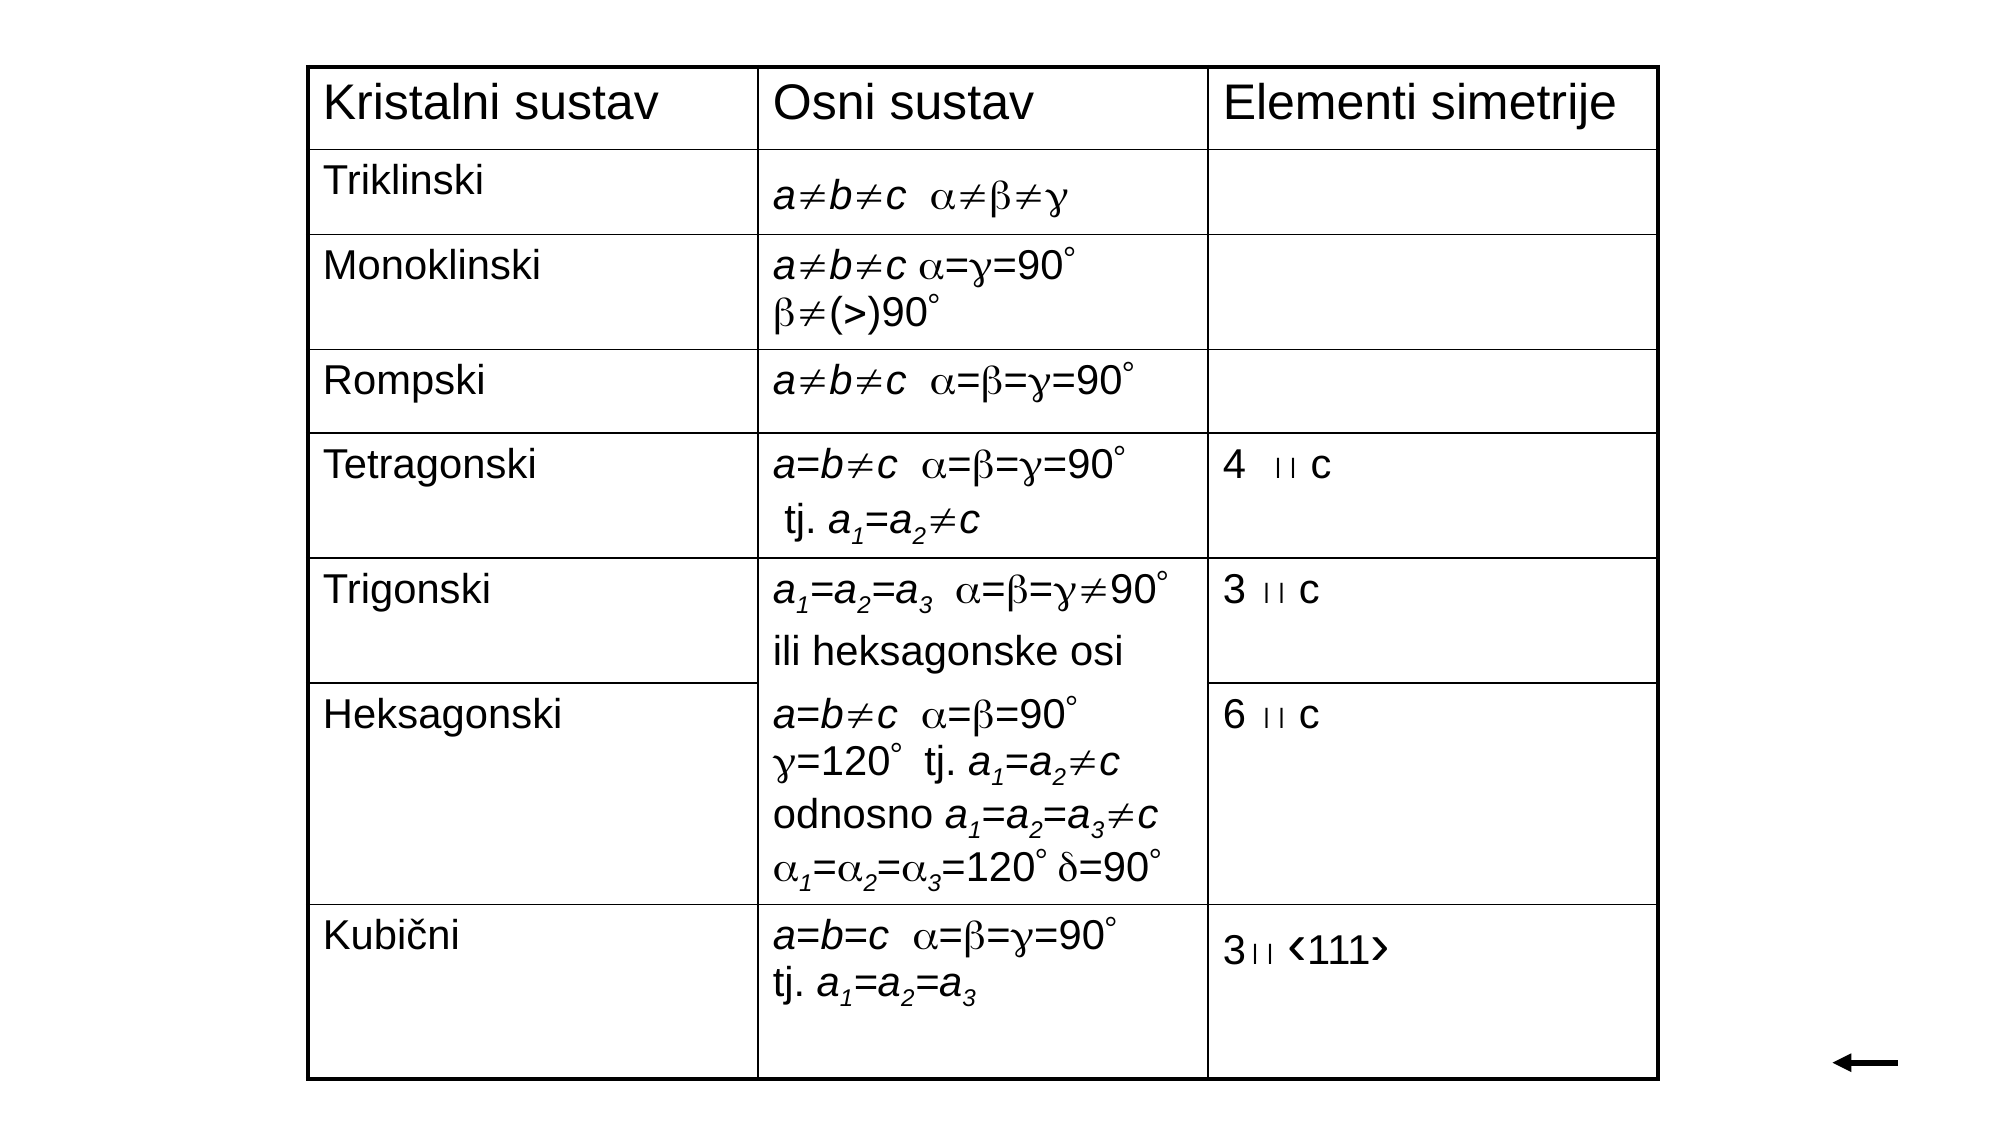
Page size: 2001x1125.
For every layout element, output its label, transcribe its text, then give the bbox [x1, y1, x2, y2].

table_cell Heksagonski [310, 684, 757, 904]
table_cell [1209, 150, 1656, 234]
table_header Osni sustav [759, 69, 1207, 149]
table_cell Trigonski [310, 559, 757, 682]
table_cell Monoklinski [310, 235, 757, 349]
table_cell 6  c [1209, 684, 1656, 904]
table_cell a=bc ==90 =120 tj. a1=a2c odnosno a1=a2=a3c 1=2=3=120 =90 [759, 683, 1207, 904]
table_cell a1=a2=a3 ==90 ili heksagonske osi [759, 559, 1207, 683]
table_cell [1209, 235, 1656, 349]
table_cell Triklinski [310, 150, 757, 234]
table_cell Kubični [310, 905, 757, 1077]
table_cell Rompski [310, 350, 757, 432]
table_cell Tetragonski [310, 434, 757, 557]
table_cell a=b=c ===90 tj. a1=a2=a3 [759, 905, 1207, 1077]
table_cell a=bc ===90 tj. a1=a2c [759, 434, 1207, 557]
table_header Kristalni sustav [310, 69, 757, 149]
table_cell 4  c [1209, 434, 1656, 557]
table_cell abc  [759, 150, 1207, 234]
table_header Elementi simetrije [1209, 69, 1656, 149]
table_cell [1209, 350, 1656, 432]
table_cell abc ==90 ()90 [759, 235, 1207, 349]
table_cell abc ===90 [759, 350, 1207, 432]
table_cell 3  c [1209, 559, 1656, 682]
table_cell 3 ‹111› [1209, 905, 1656, 1077]
